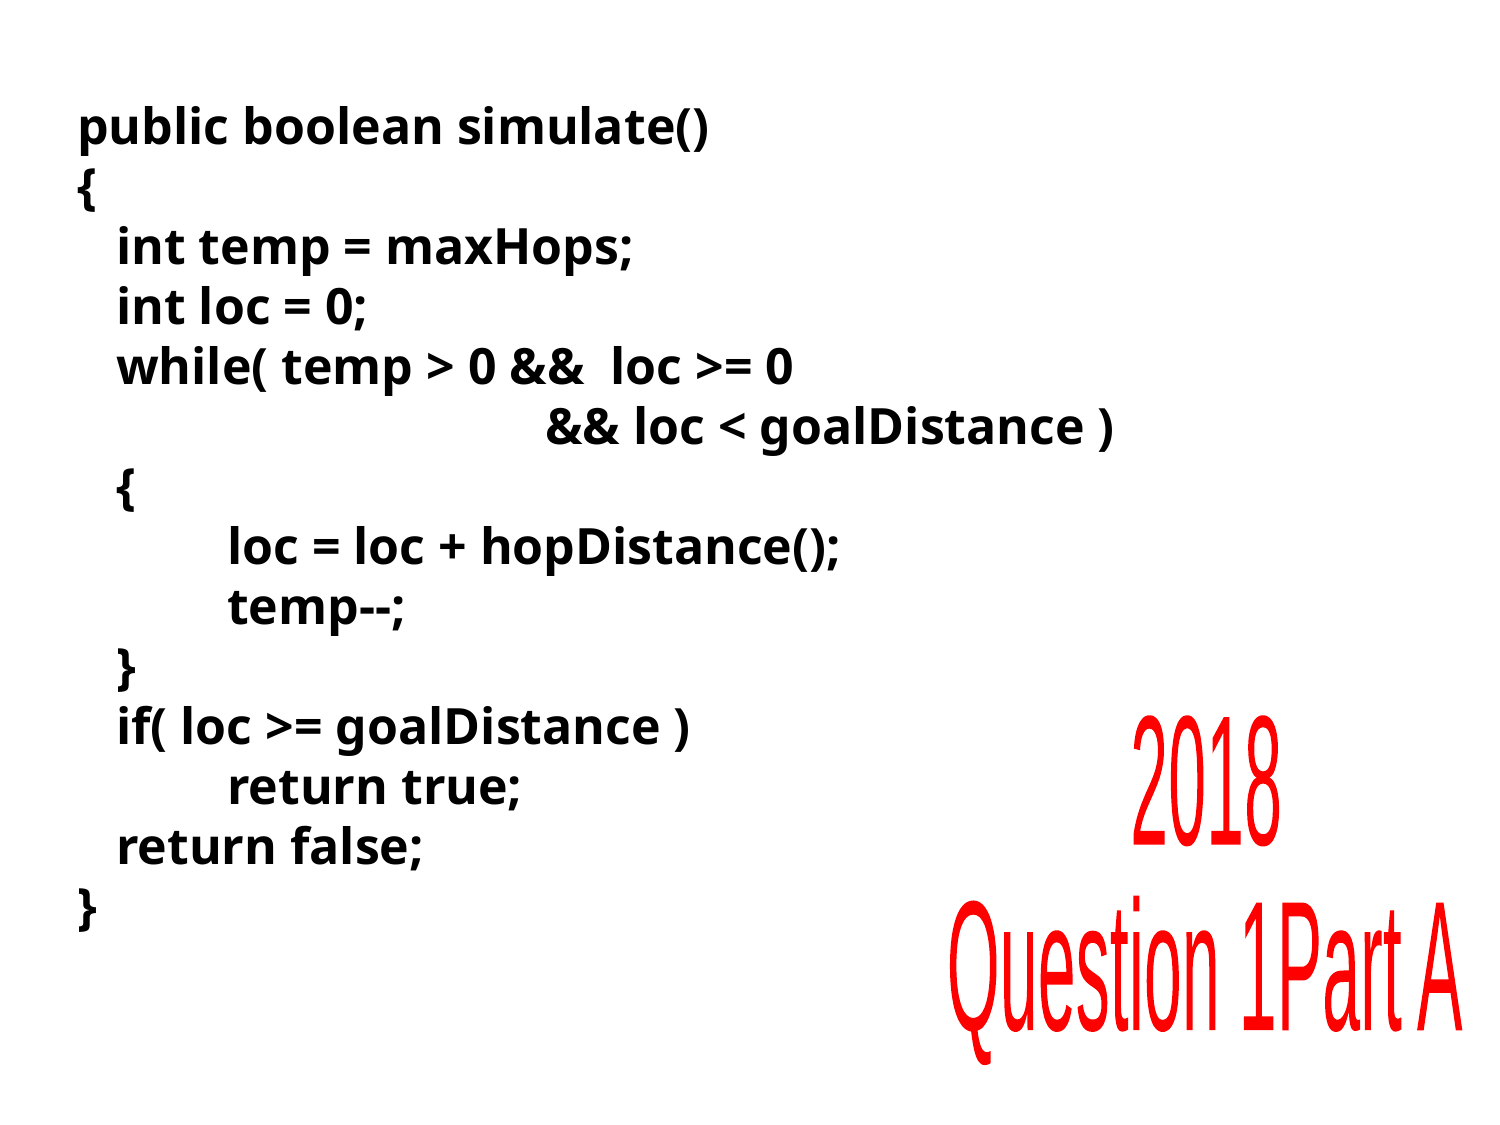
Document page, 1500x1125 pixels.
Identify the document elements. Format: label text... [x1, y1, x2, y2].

text_box public boolean simulate() { int temp = maxHops; int loc = 0; while( temp > 0 && loc >= 0 && loc < goalDistance ) { loc = loc + hopDistance(); temp--; } if( loc >= goalDistance ) return true; return false; } [62, 87, 1300, 943]
